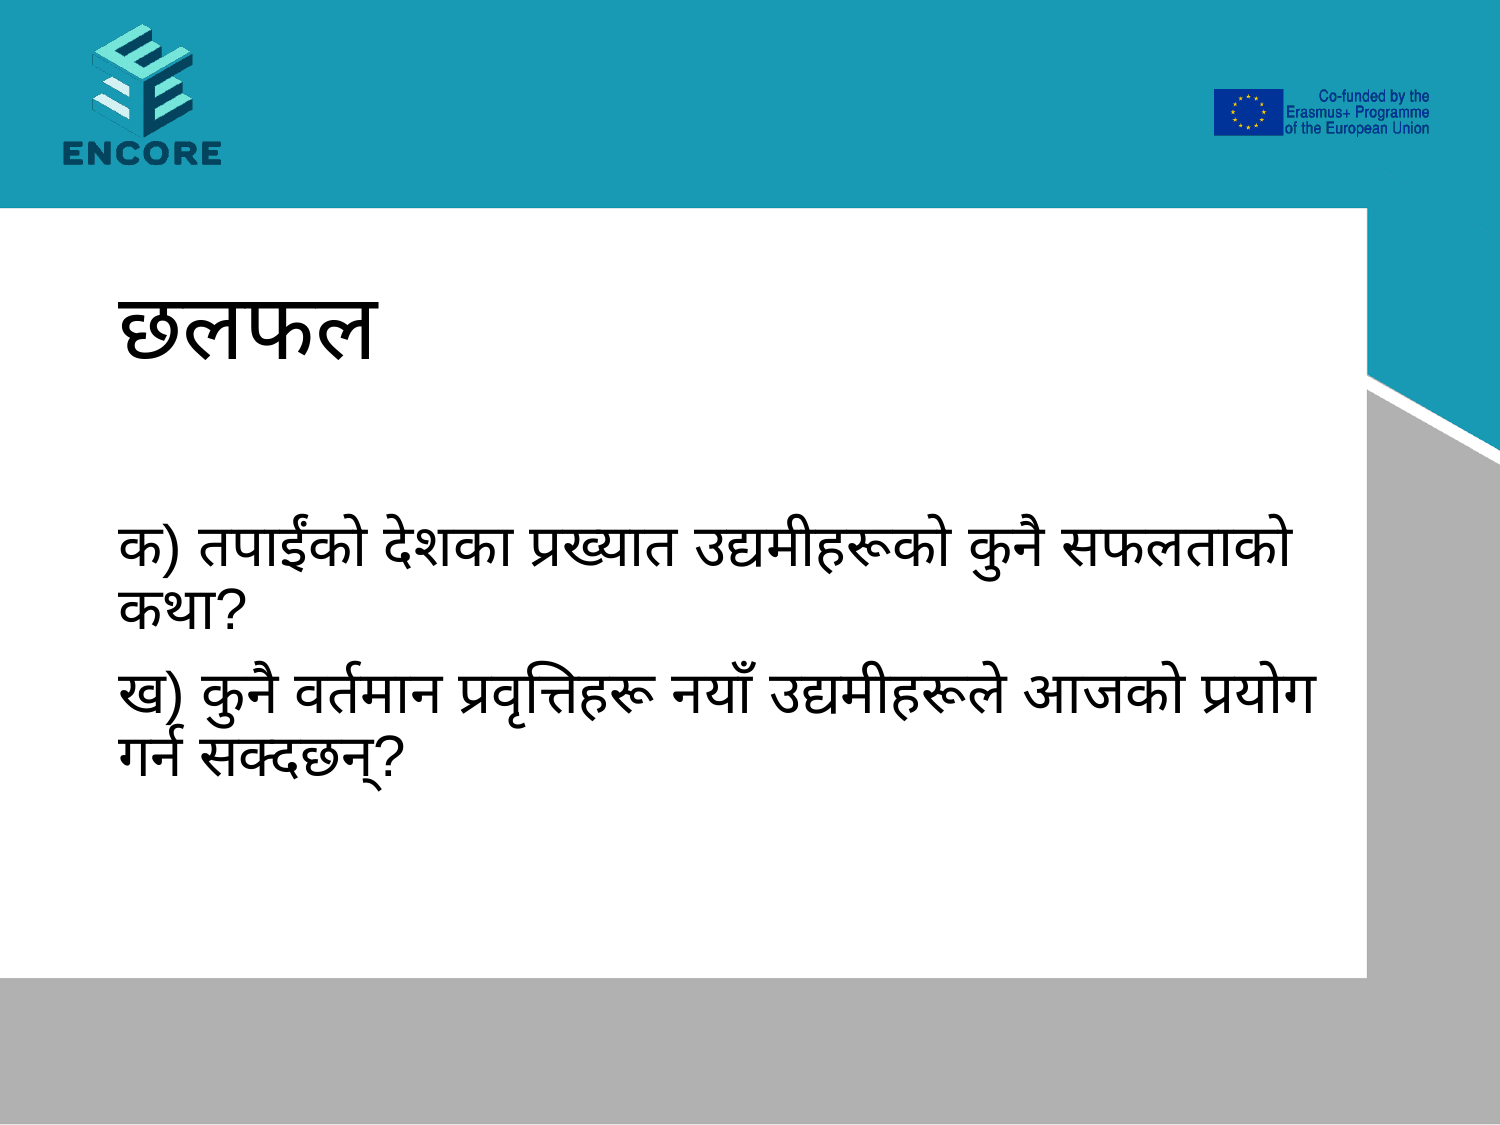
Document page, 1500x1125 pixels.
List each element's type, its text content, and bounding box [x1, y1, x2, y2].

picture [0, 0, 1500, 1125]
list क) तपाईंको देशका प्रख्यात उद्यमीहरूको कुनै सफलताको कथा? ख) कुनै वर्तमान प्रवृत्तिहरू नयाँ उद्यमीहरूले आजको प्रयोग गर्न सक्दछन्? [103, 509, 1397, 934]
title छलफल [103, 221, 1397, 439]
